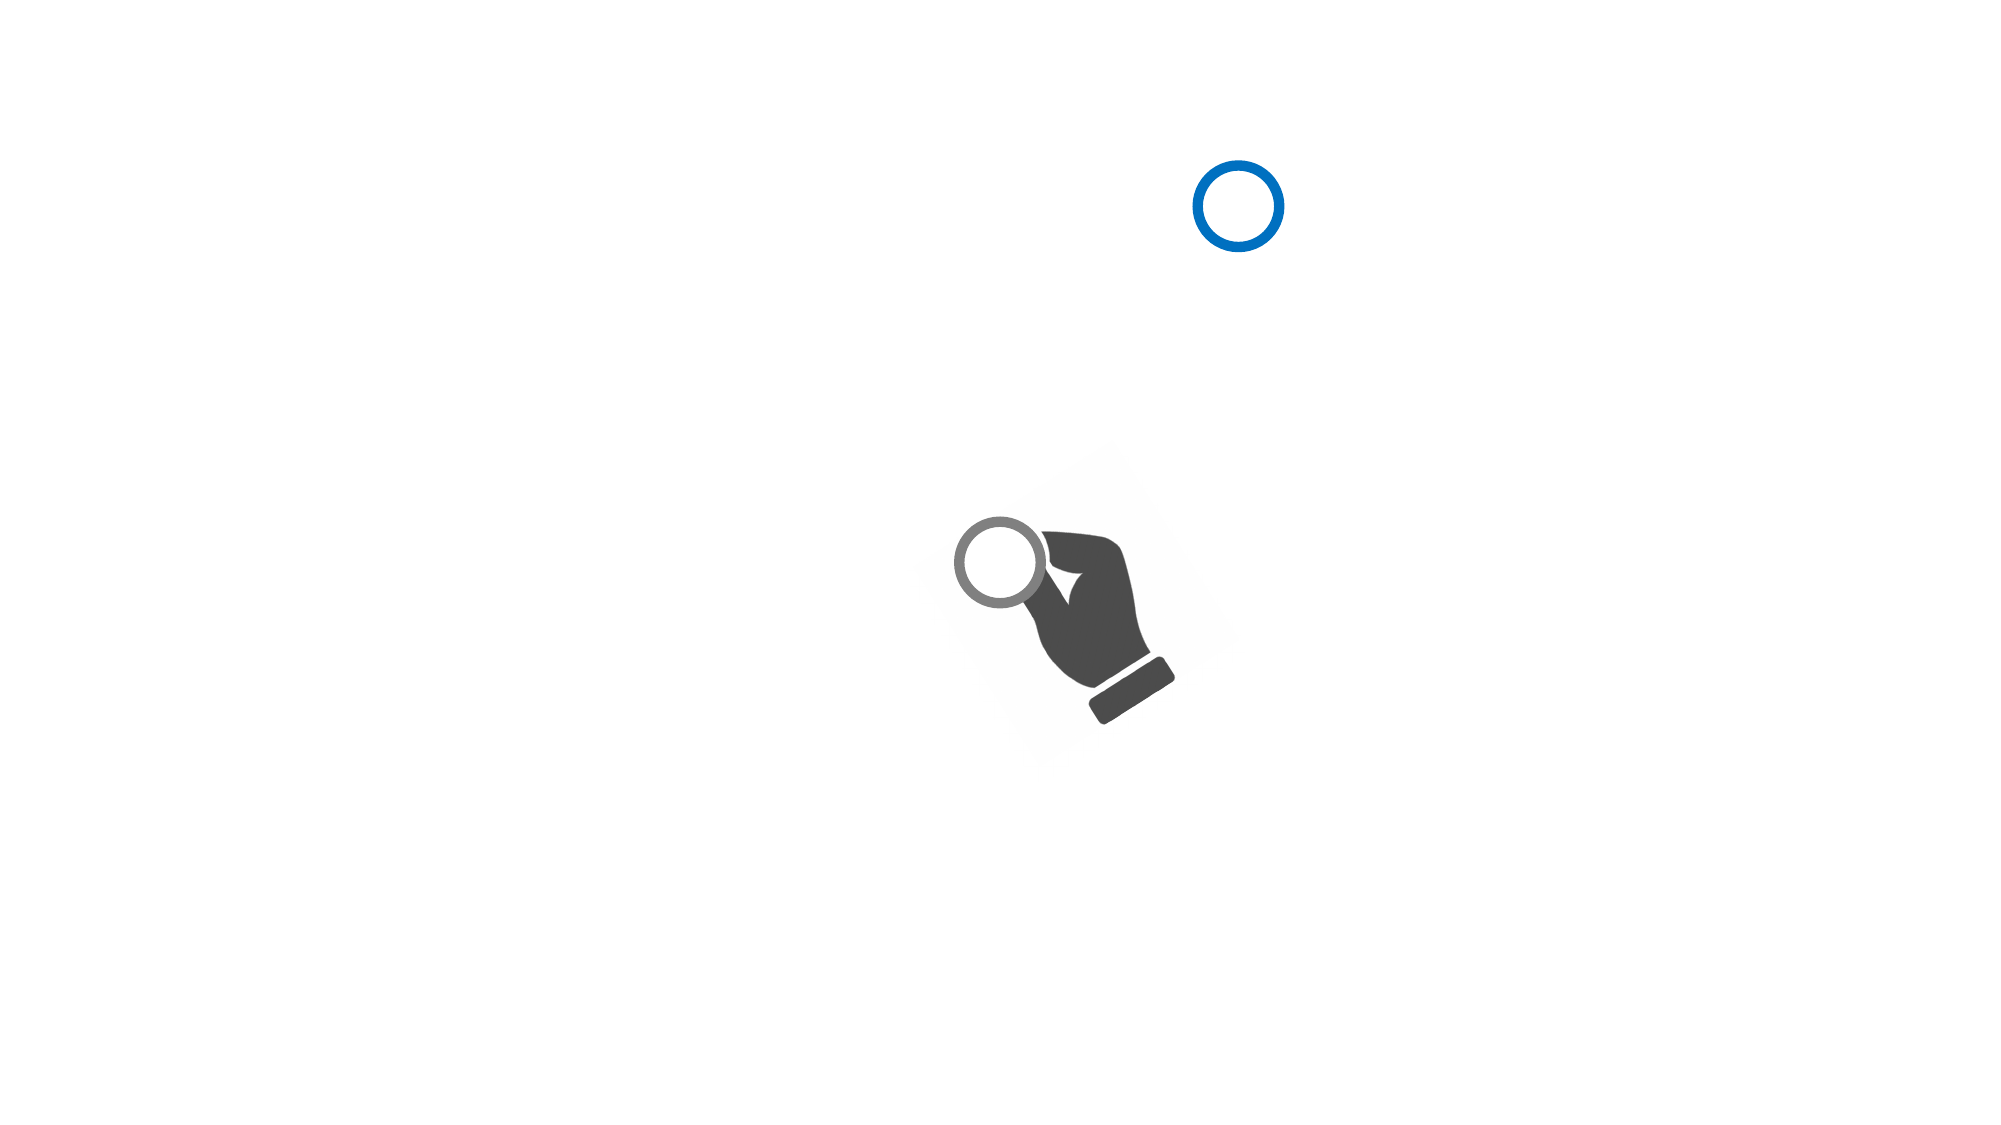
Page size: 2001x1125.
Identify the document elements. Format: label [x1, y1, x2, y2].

picture [914, 441, 1238, 765]
text_box [1196, 163, 1281, 249]
